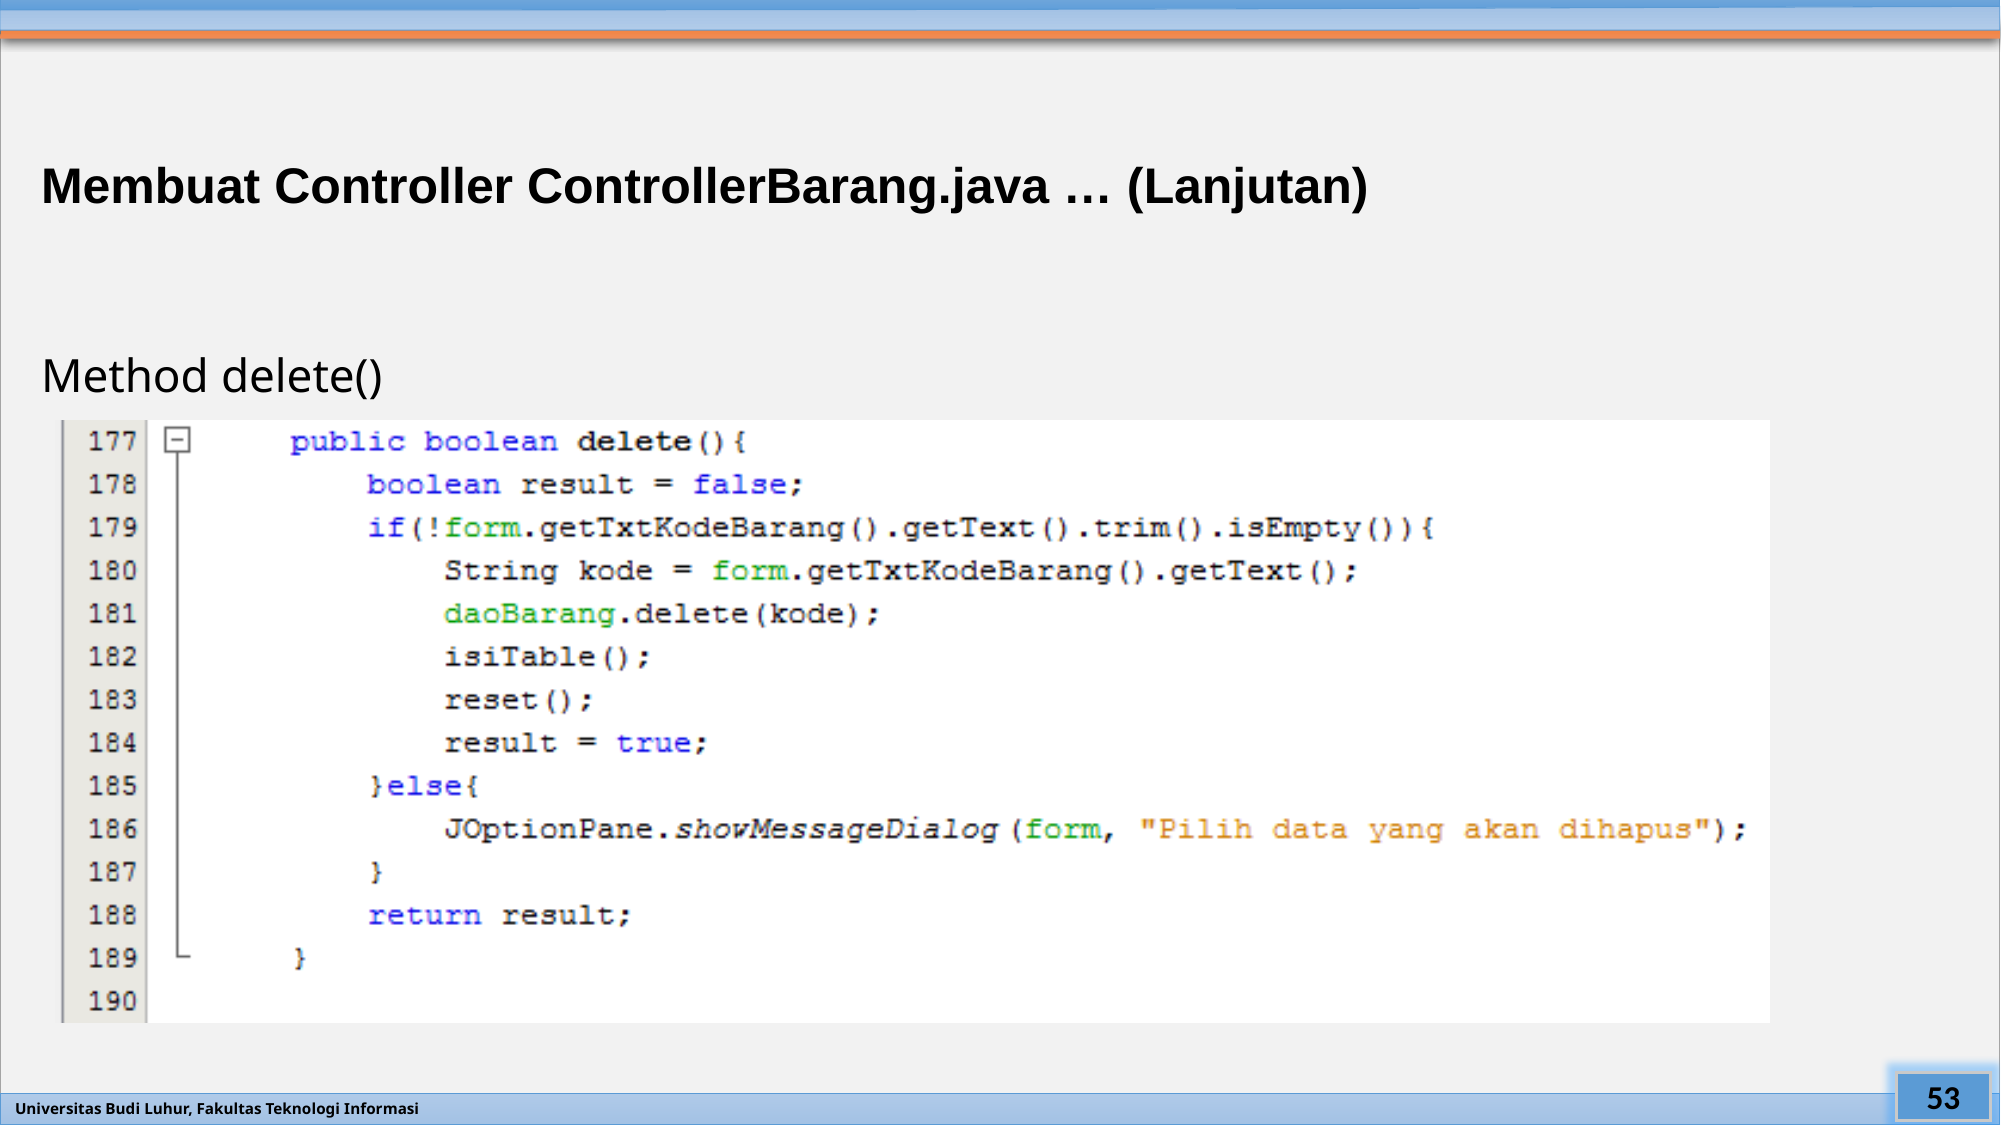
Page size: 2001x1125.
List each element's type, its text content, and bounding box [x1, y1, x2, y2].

title Membuat Controller ControllerBarang.java … (Lanjutan) [26, 79, 1835, 294]
picture [55, 420, 1770, 1023]
list Method delete() [26, 328, 746, 1061]
